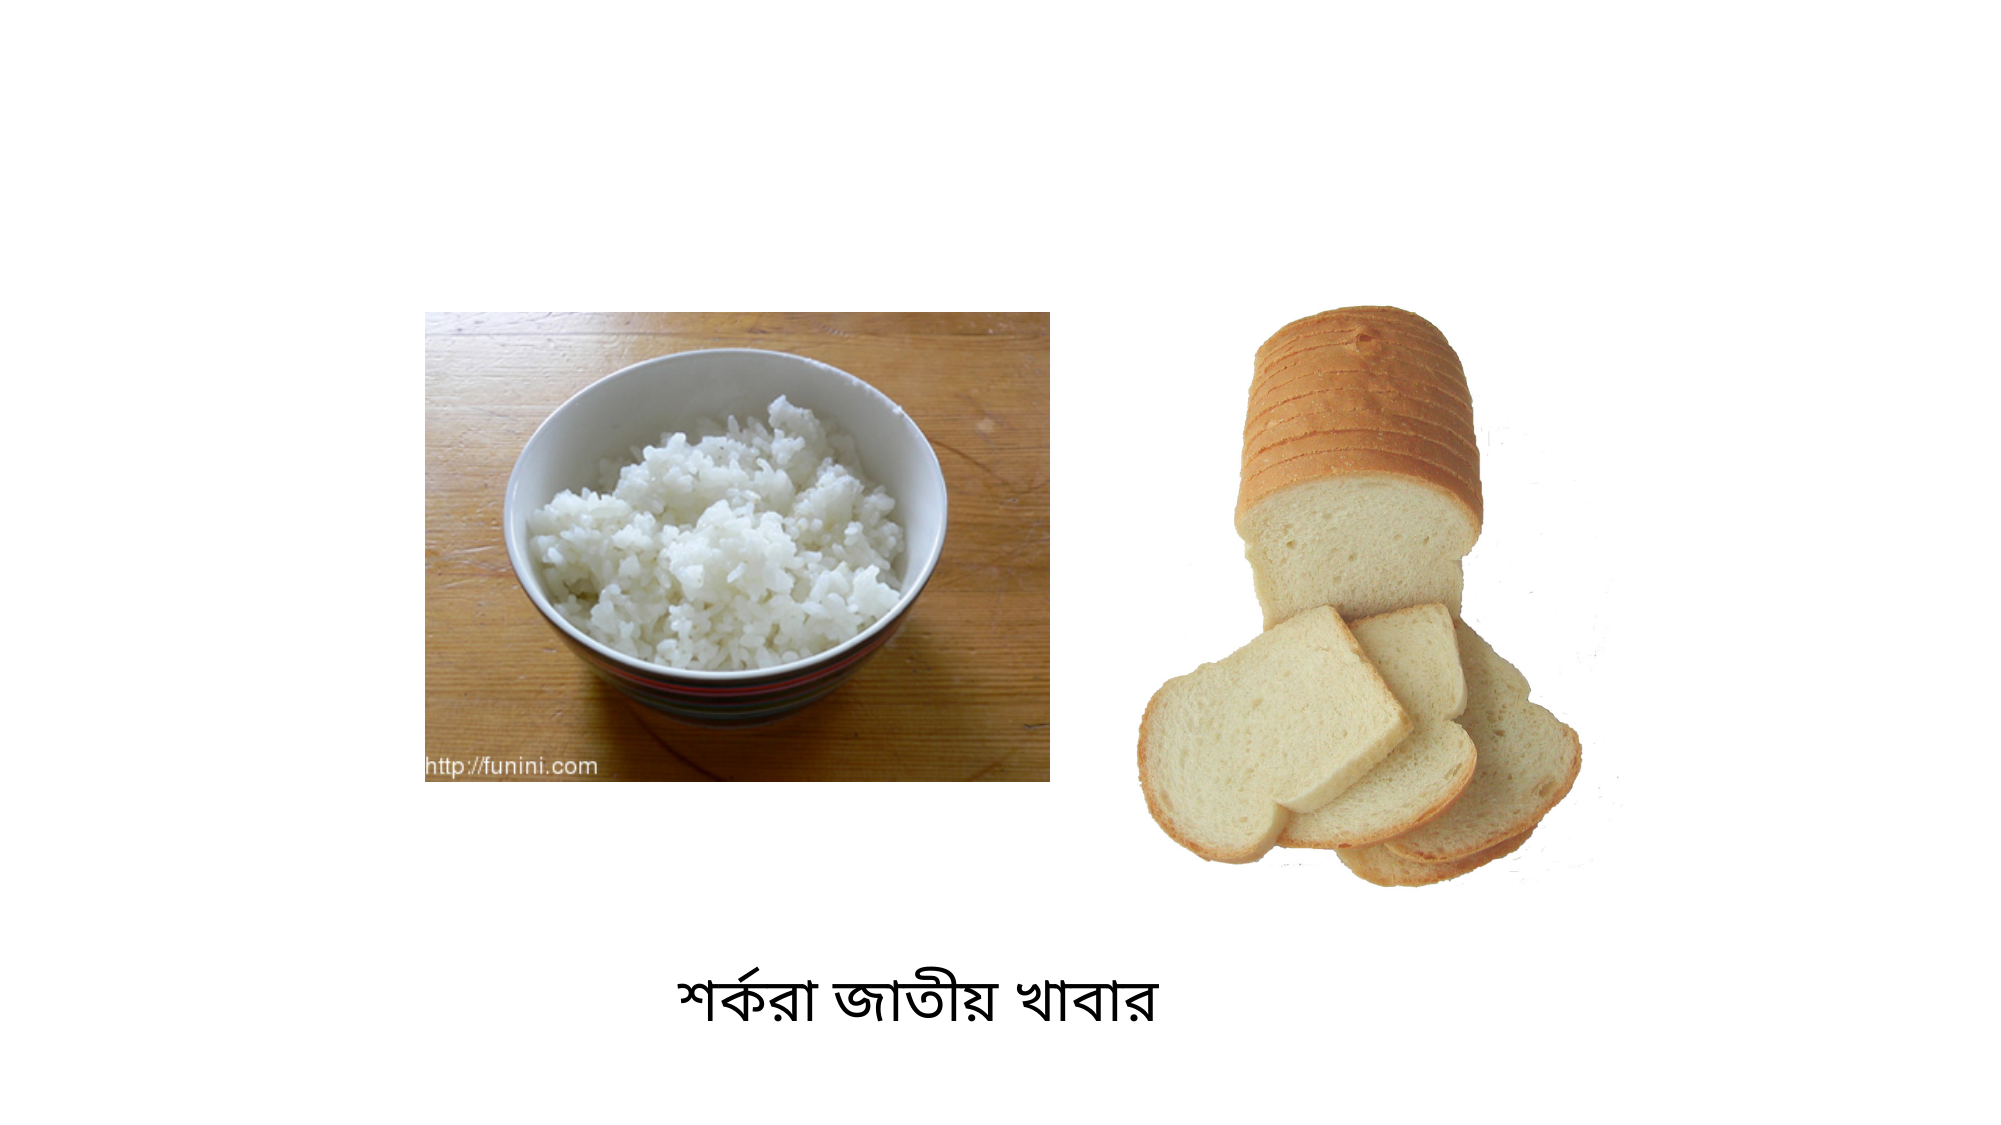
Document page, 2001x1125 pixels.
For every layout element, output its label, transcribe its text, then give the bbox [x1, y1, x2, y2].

title শর্করা জাতীয় খাবার [462, 962, 1375, 1042]
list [1099, 299, 1651, 900]
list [424, 312, 1050, 782]
